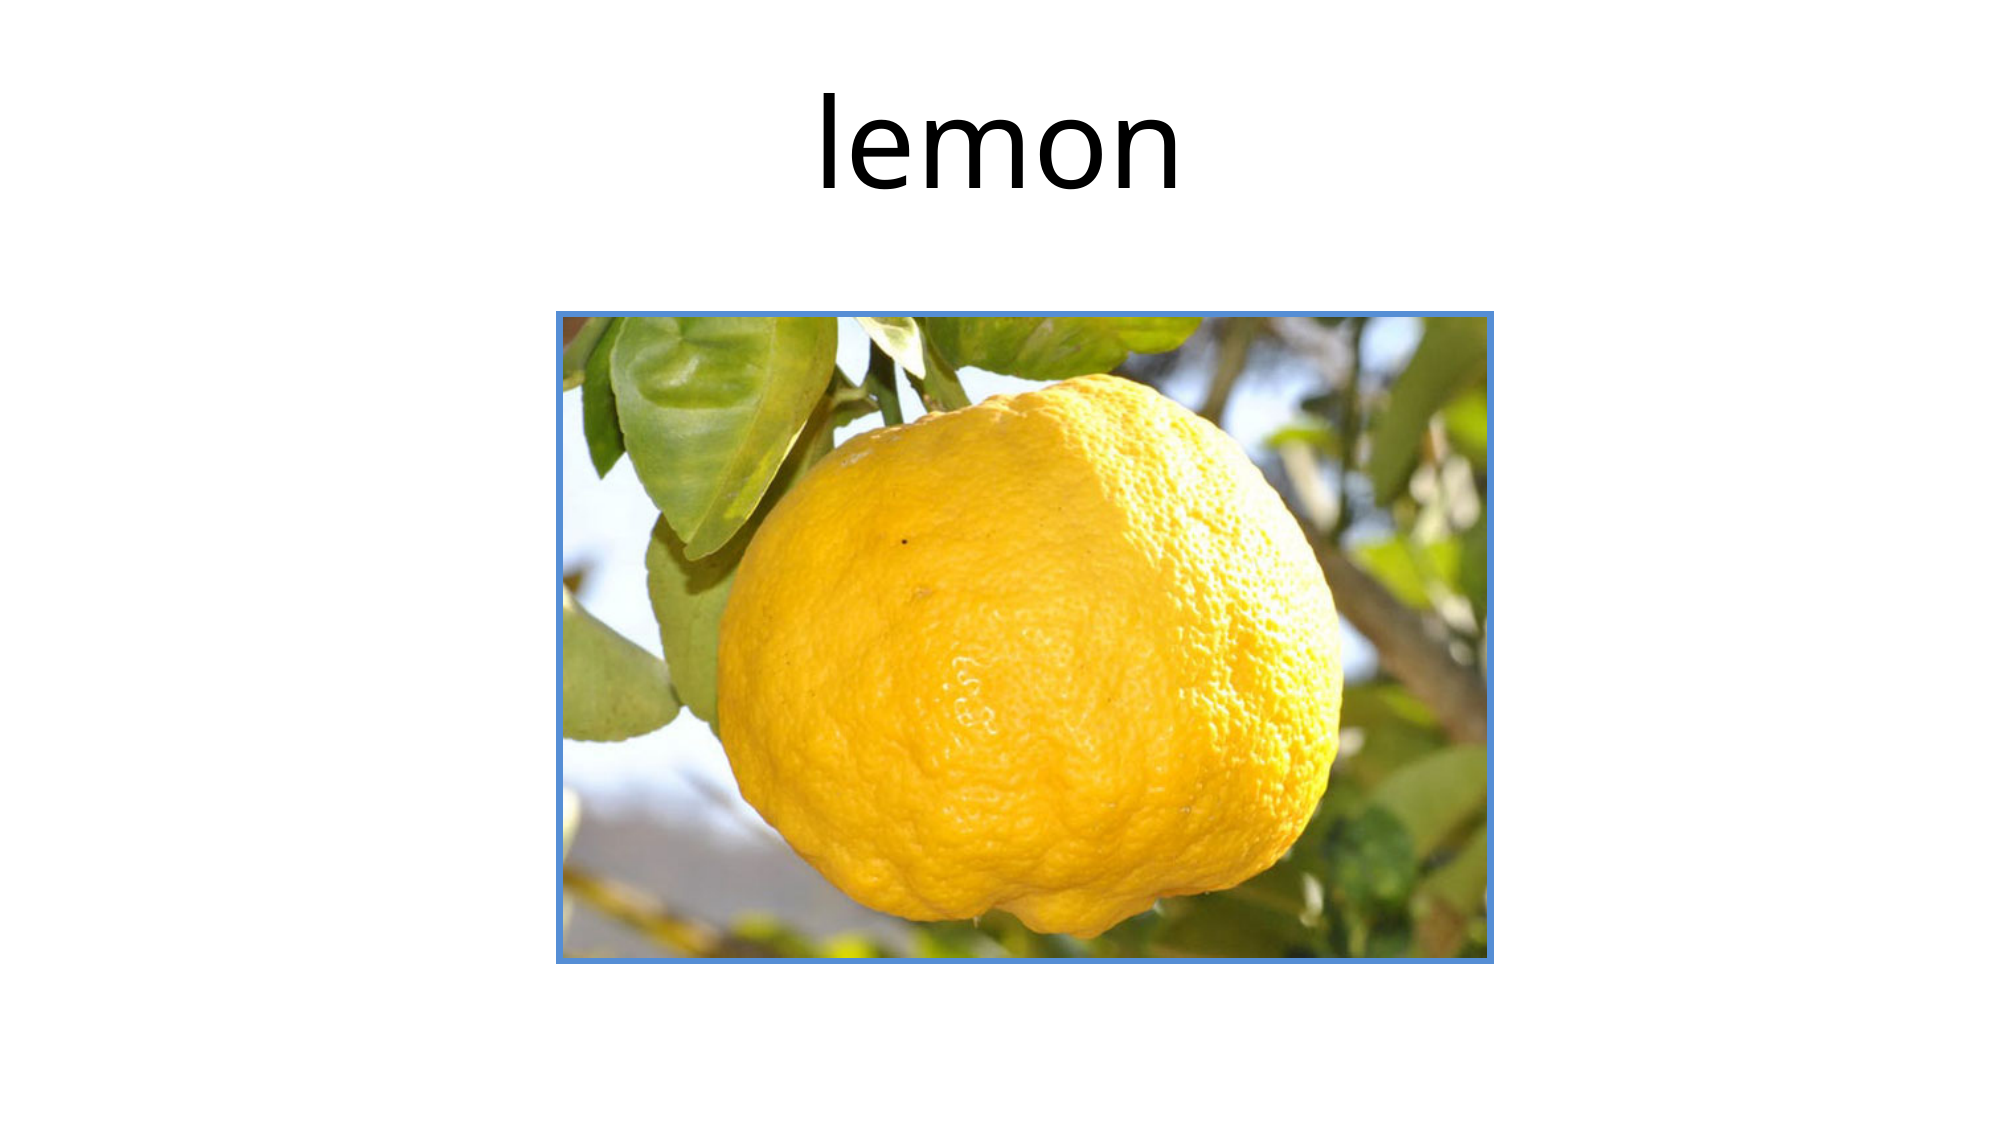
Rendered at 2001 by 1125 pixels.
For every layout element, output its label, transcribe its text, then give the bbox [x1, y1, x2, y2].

picture [562, 316, 1488, 959]
title lemon [99, 45, 1900, 233]
